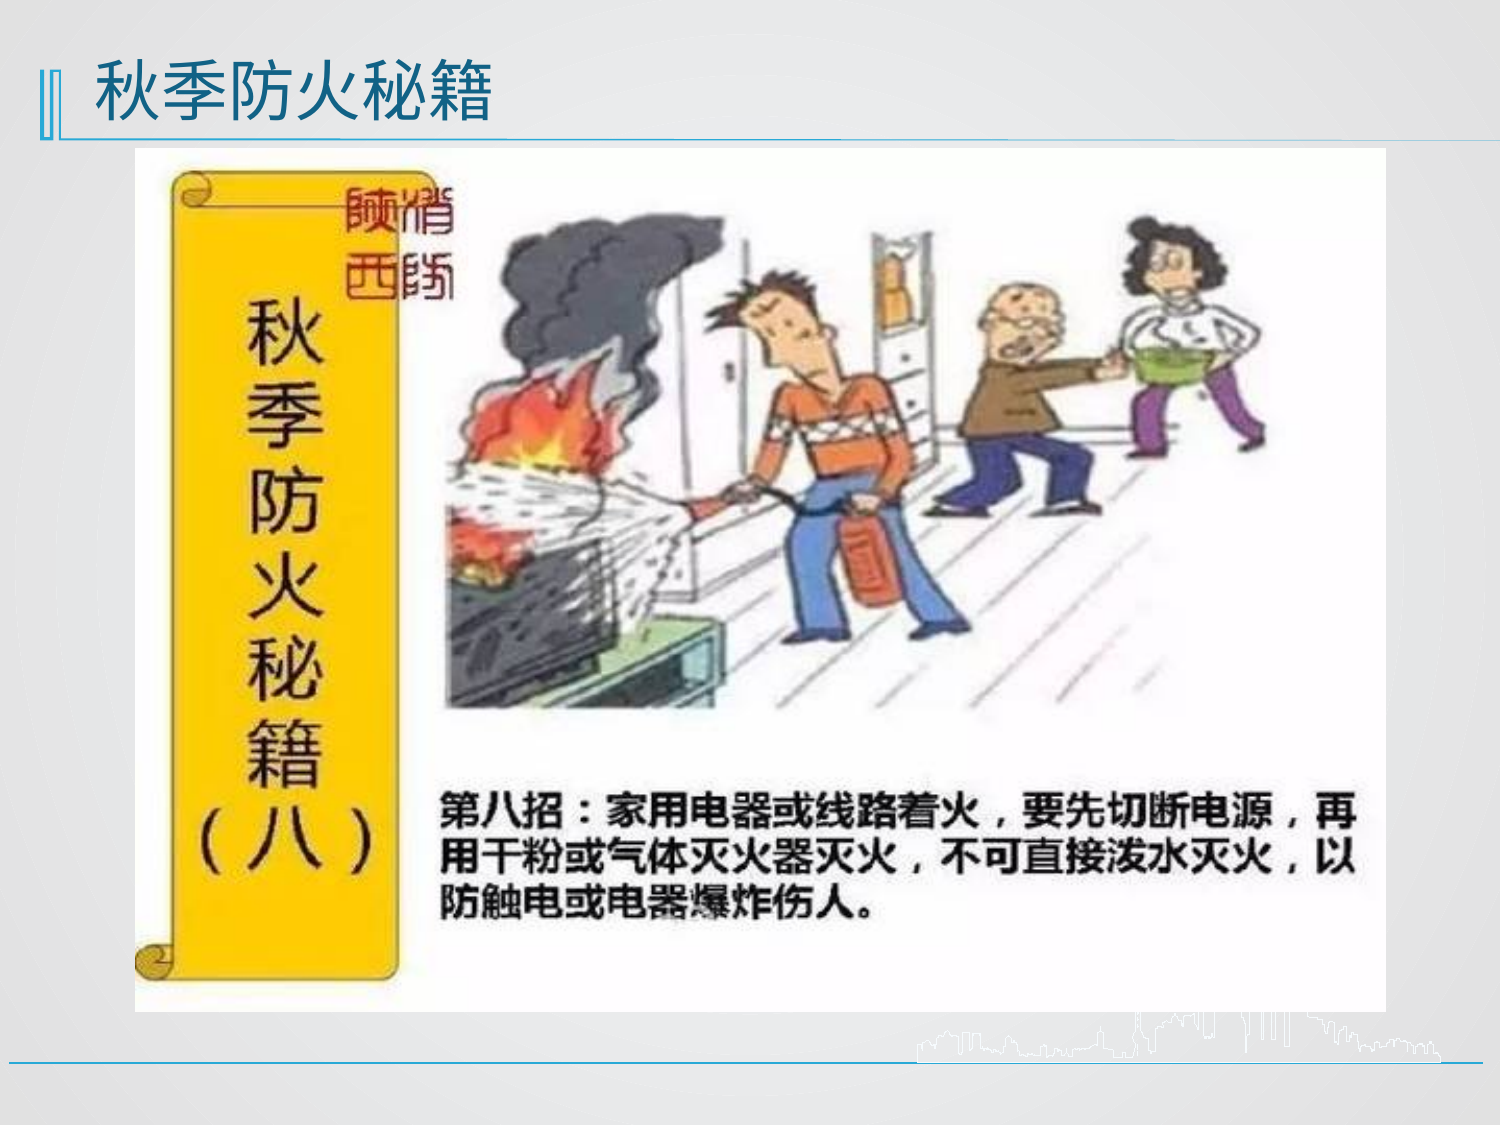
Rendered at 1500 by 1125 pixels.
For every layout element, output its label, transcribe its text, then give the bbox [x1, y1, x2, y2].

title 秋季防火秘籍 [79, 41, 1407, 138]
picture [135, 148, 1386, 1012]
